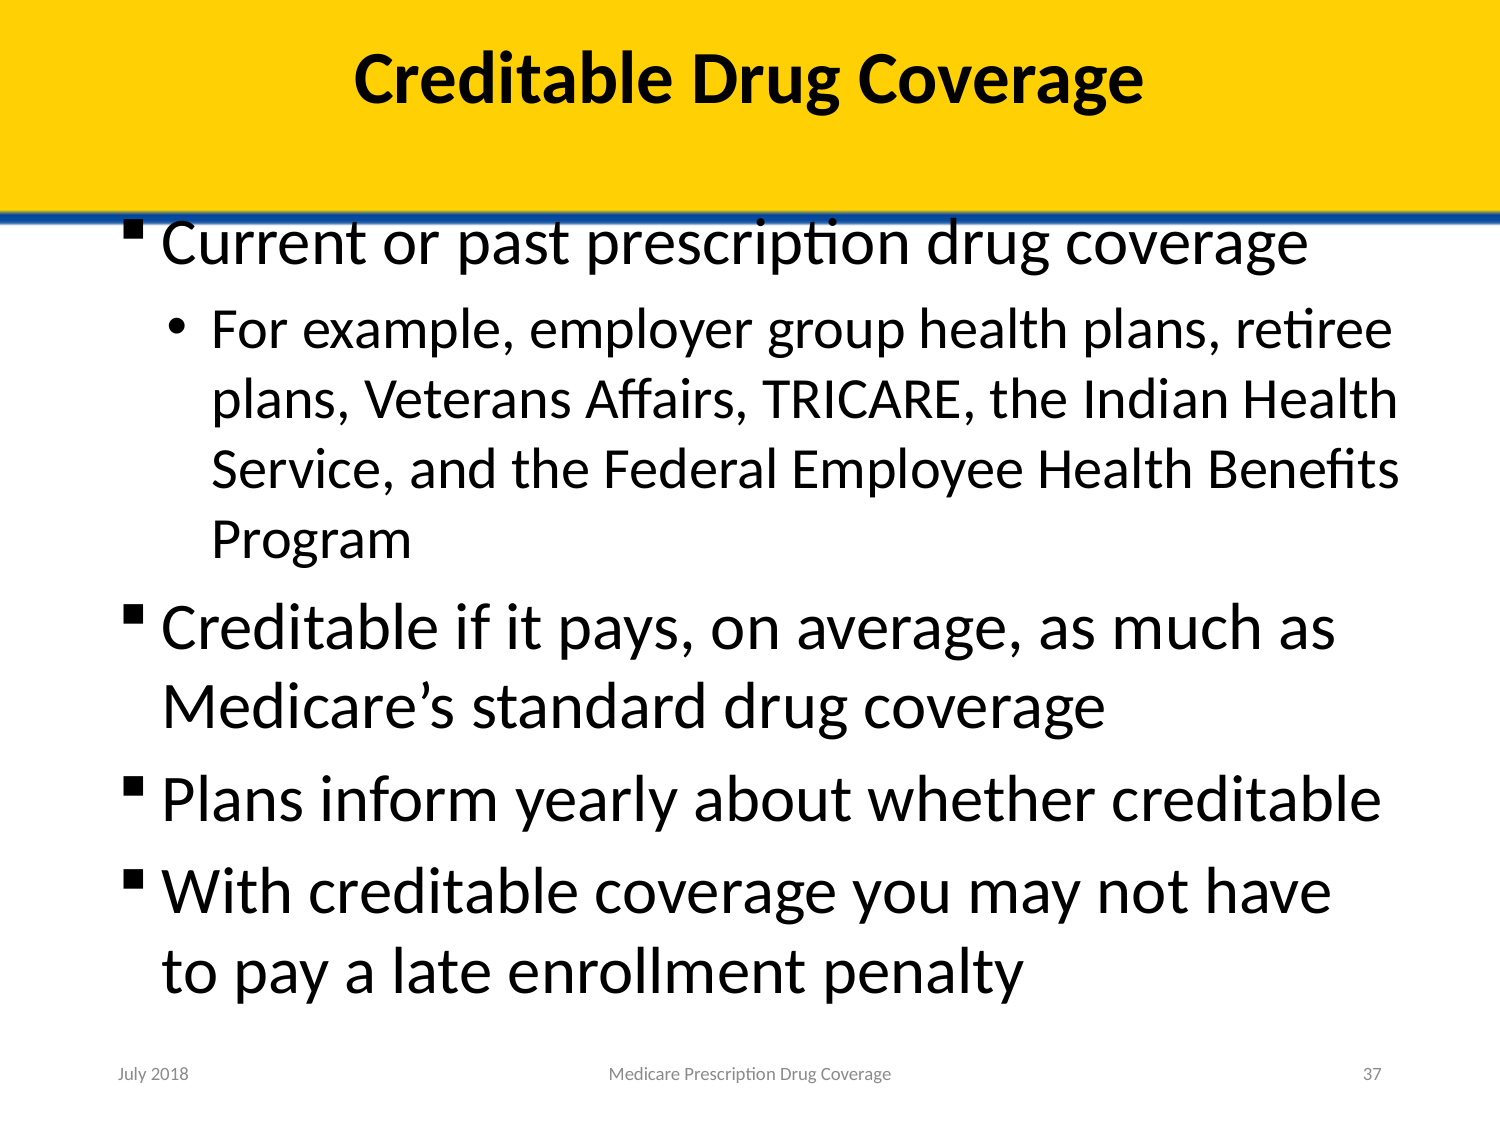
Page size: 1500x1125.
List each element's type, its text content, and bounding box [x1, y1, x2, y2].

slide_number 37 [1059, 1042, 1397, 1103]
title Creditable Drug Coverage [0, 2, 1500, 157]
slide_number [103, 1042, 441, 1103]
footer Medicare Prescription Drug Coverage [496, 1042, 1004, 1103]
picture [0, 157, 1500, 1125]
list Current or past prescription drug coverage For example, employer group health plans, retiree plans, Veterans Affairs, TRICARE, the Indian Health Service, and the Federal Employee Health Benefits Program Creditable if it pays, on average, as much as Medicare’s standard drug coverage Plans inform yearly about whether creditable With creditable coverage you may not have to pay a late enrollment penalty [103, 189, 1417, 1016]
